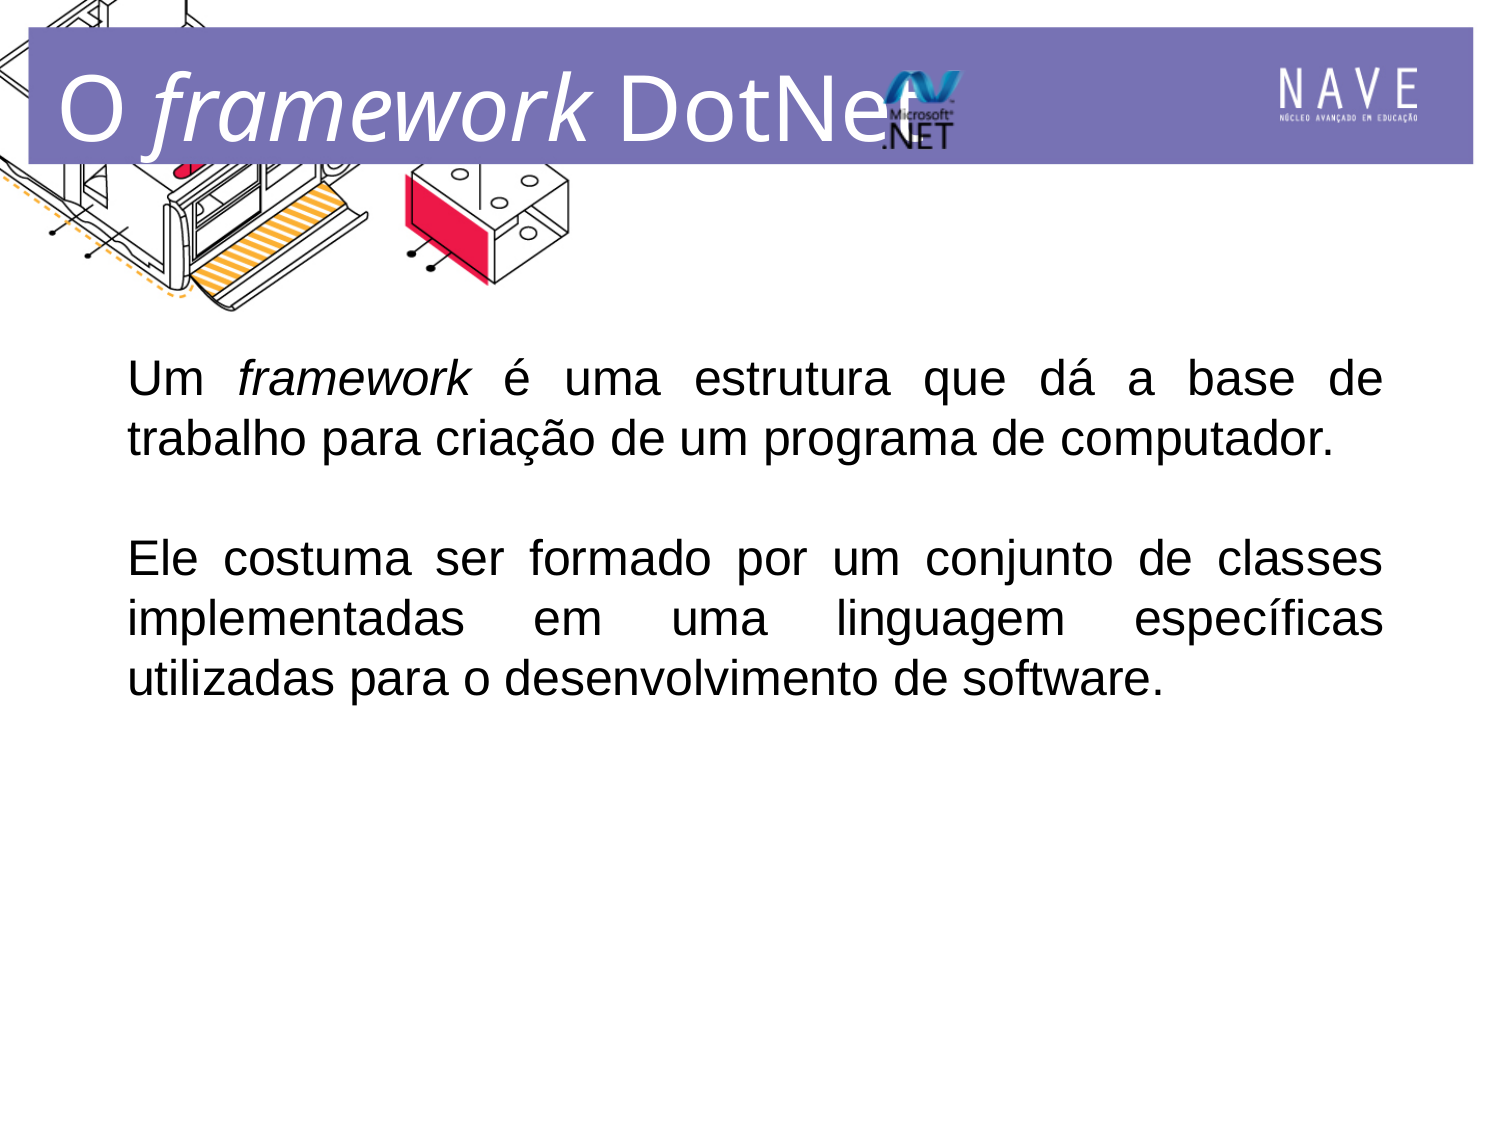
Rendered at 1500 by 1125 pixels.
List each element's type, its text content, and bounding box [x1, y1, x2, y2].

title O framework DotNet [41, 42, 1317, 185]
subtitle Um framework é uma estrutura que dá a base de trabalho para criação de um programa de computador. Ele costuma ser formado por um conjunto de classes implementadas em uma linguagem específicas utilizadas para o desenvolvimento de software. [112, 338, 1400, 1047]
picture [0, 0, 1500, 1125]
